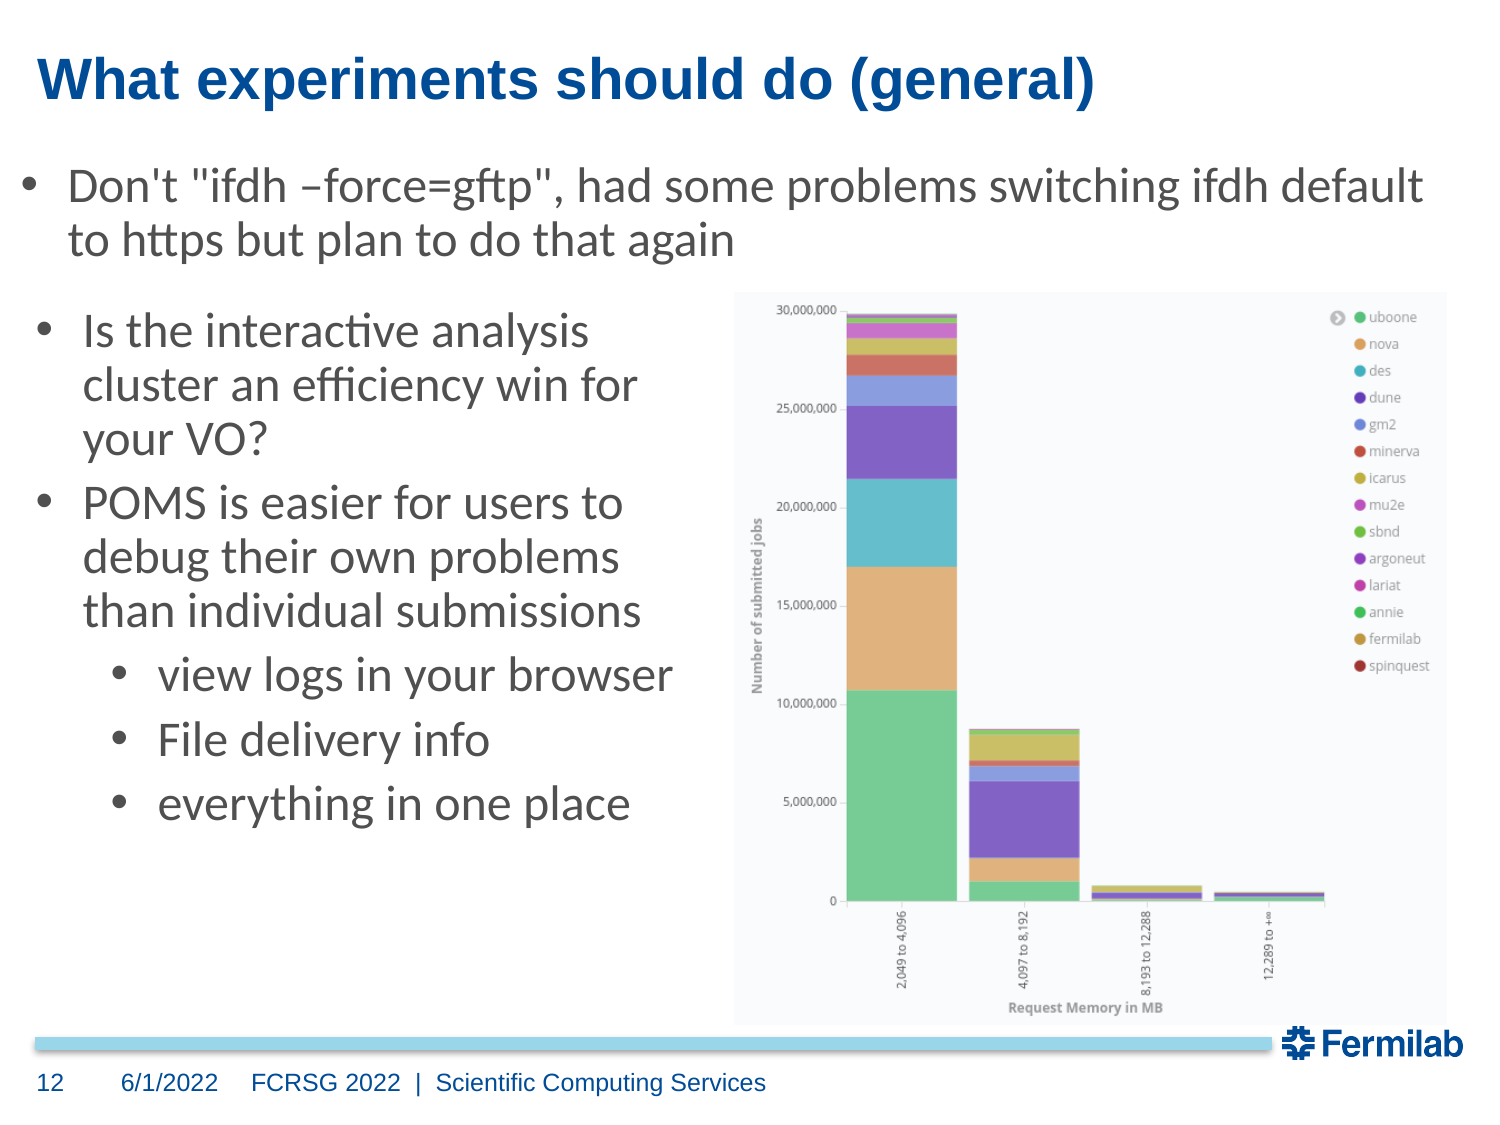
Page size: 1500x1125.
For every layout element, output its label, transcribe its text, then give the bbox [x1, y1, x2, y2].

slide_number 12 [36, 1066, 105, 1106]
list Don't "ifdh –force=gftp", had some problems switching ifdh default to https but plan to do that again [20, 159, 1448, 280]
text_box Is the interactive analysis cluster an efficiency win for your VO? POMS is easier for users to debug their own problems than individual submissions view logs in your browser File delivery info everything in one place [20, 296, 729, 839]
title What experiments should do (general) [37, 41, 1463, 112]
picture [1282, 1026, 1463, 1060]
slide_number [120, 1066, 232, 1107]
picture [733, 292, 1447, 1025]
footer FCRSG 2022 | Scientific Computing Services [251, 1066, 1279, 1107]
